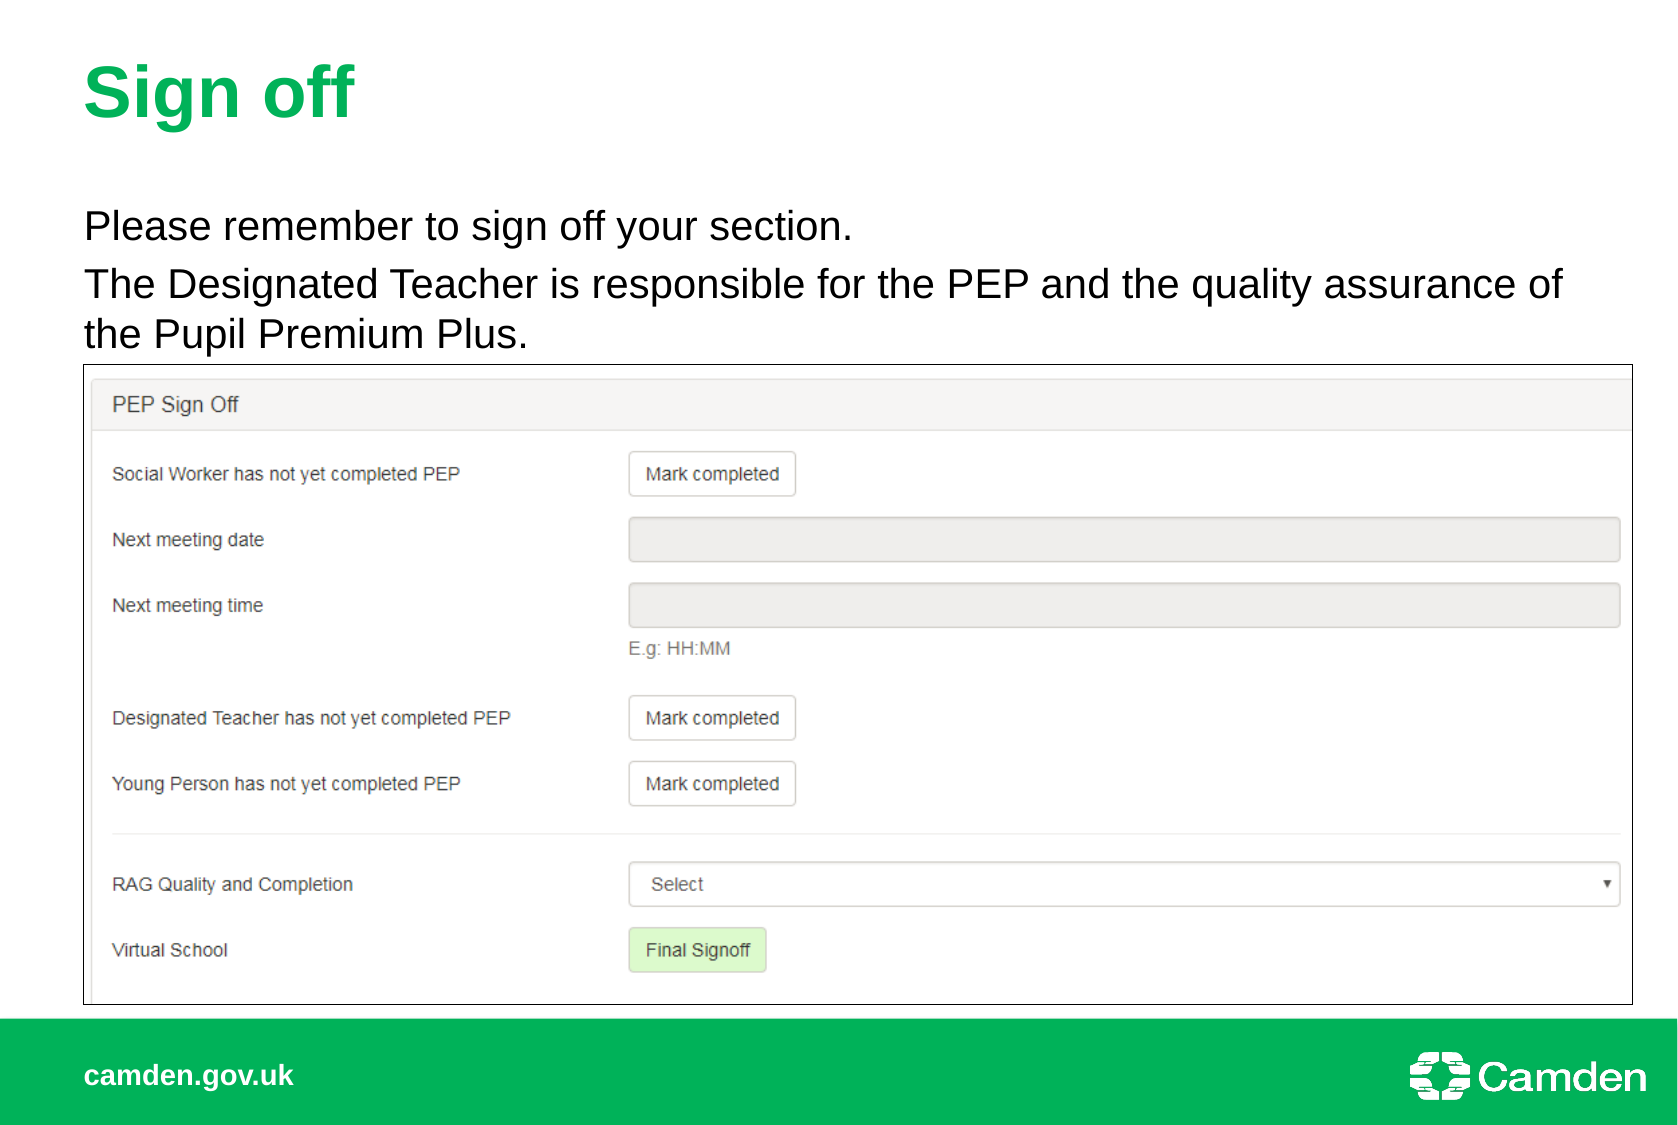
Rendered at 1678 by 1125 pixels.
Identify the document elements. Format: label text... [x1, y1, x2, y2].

picture [83, 364, 1633, 1006]
picture [1410, 1052, 1646, 1100]
list Please remember to sign off your section. The Designated Teacher is responsible for the PEP and the quality assurance of the Pupil Premium Plus. [83, 198, 1633, 364]
title Sign off [83, 45, 1594, 198]
